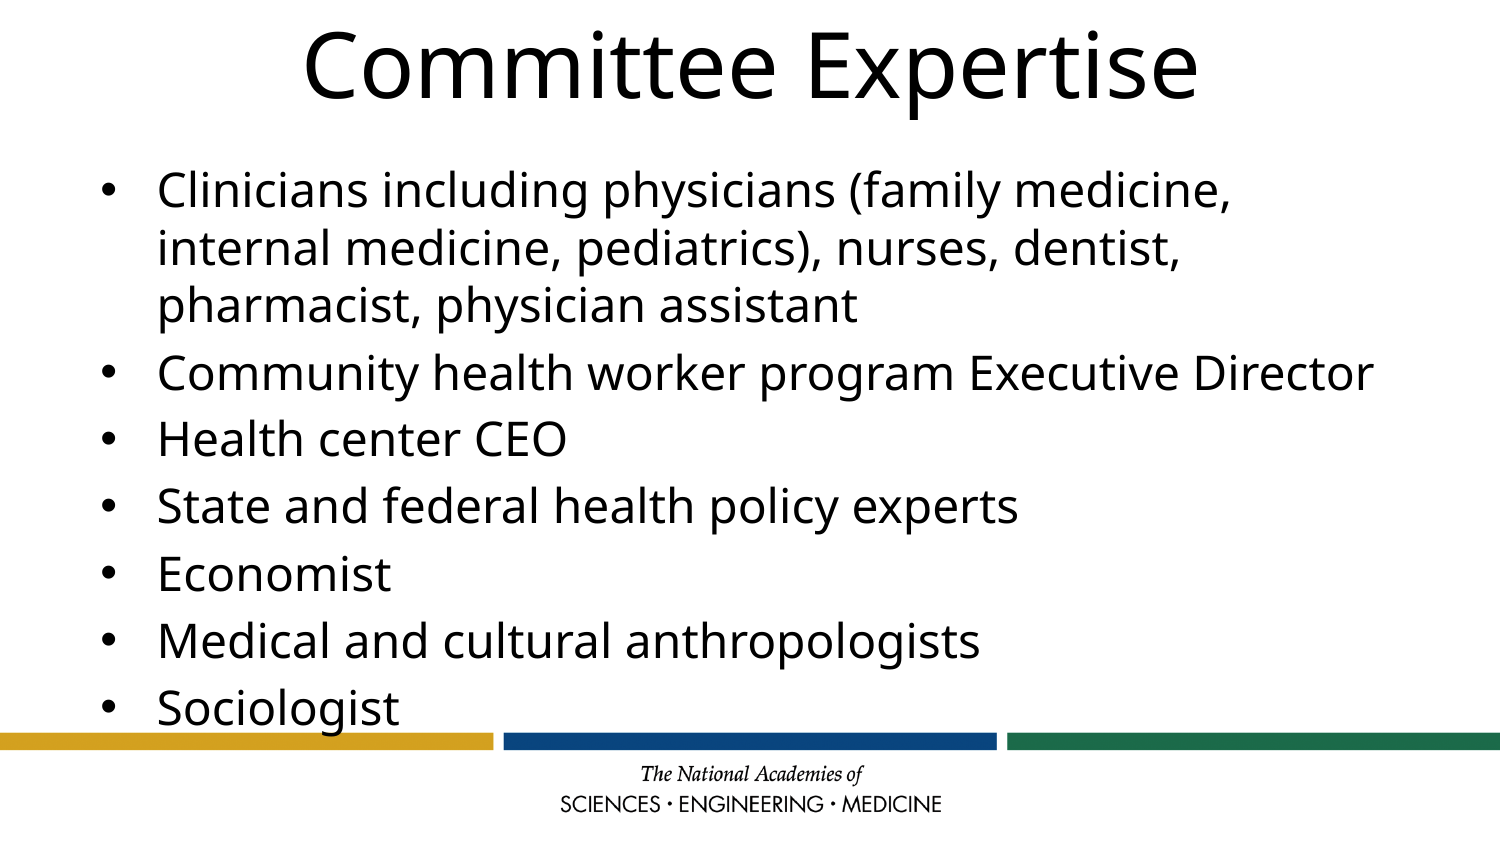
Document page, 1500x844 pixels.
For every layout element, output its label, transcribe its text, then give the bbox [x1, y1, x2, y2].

picture [0, 716, 1500, 844]
text_box Committee Expertise [76, 0, 1427, 141]
text_box Clinicians including physicians (family medicine, internal medicine, pediatrics), nurses, dentist, pharmacist, physician assistant Community health worker program Executive Director Health center CEO State and federal health policy experts Economist Medical and cultural anthropologists Sociologist [76, 152, 1427, 742]
